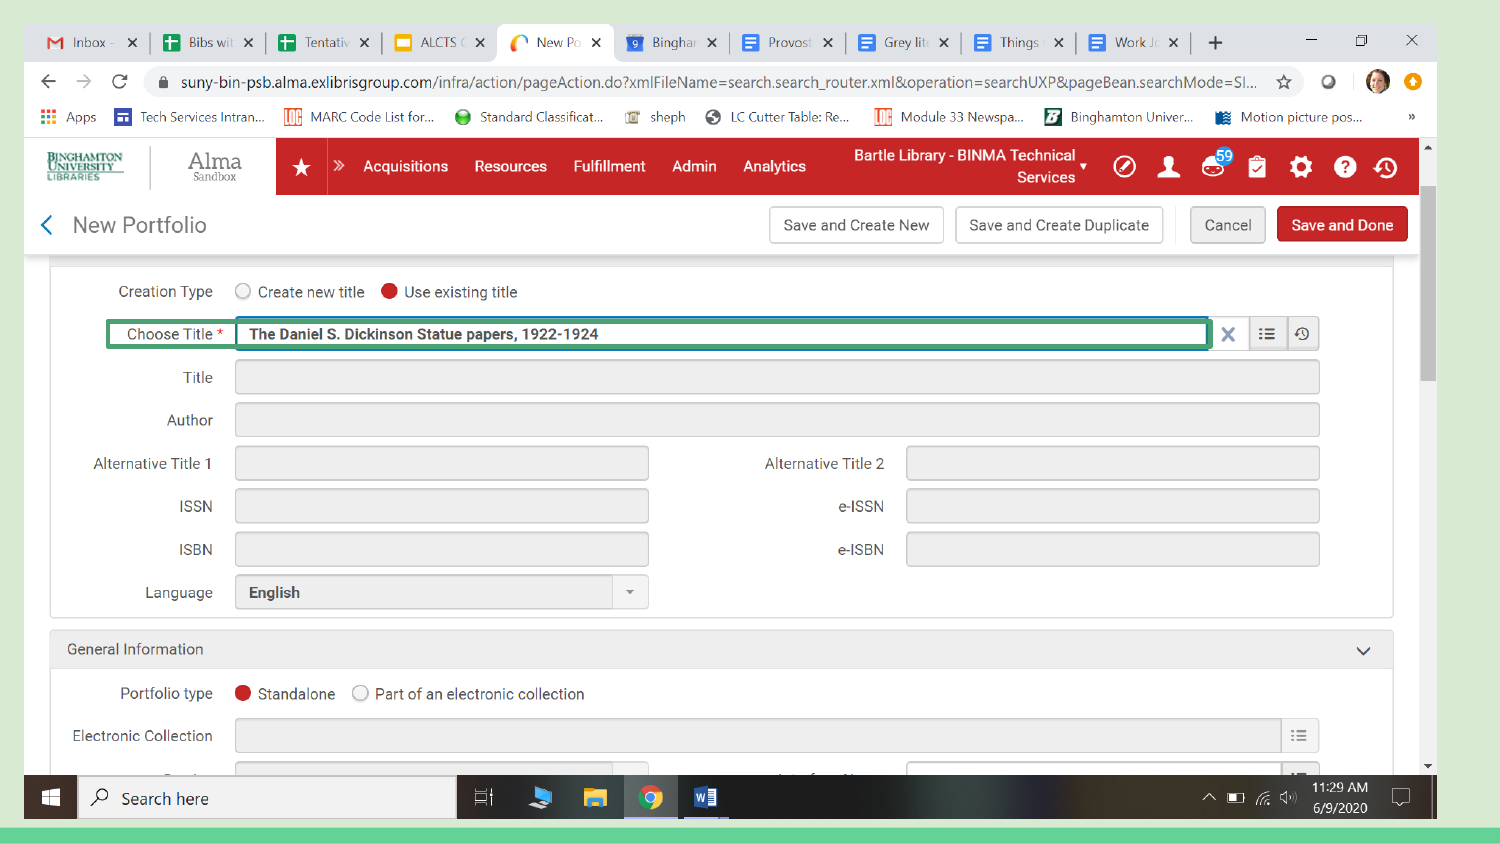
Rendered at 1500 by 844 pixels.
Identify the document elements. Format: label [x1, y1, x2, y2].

picture [24, 24, 1437, 819]
